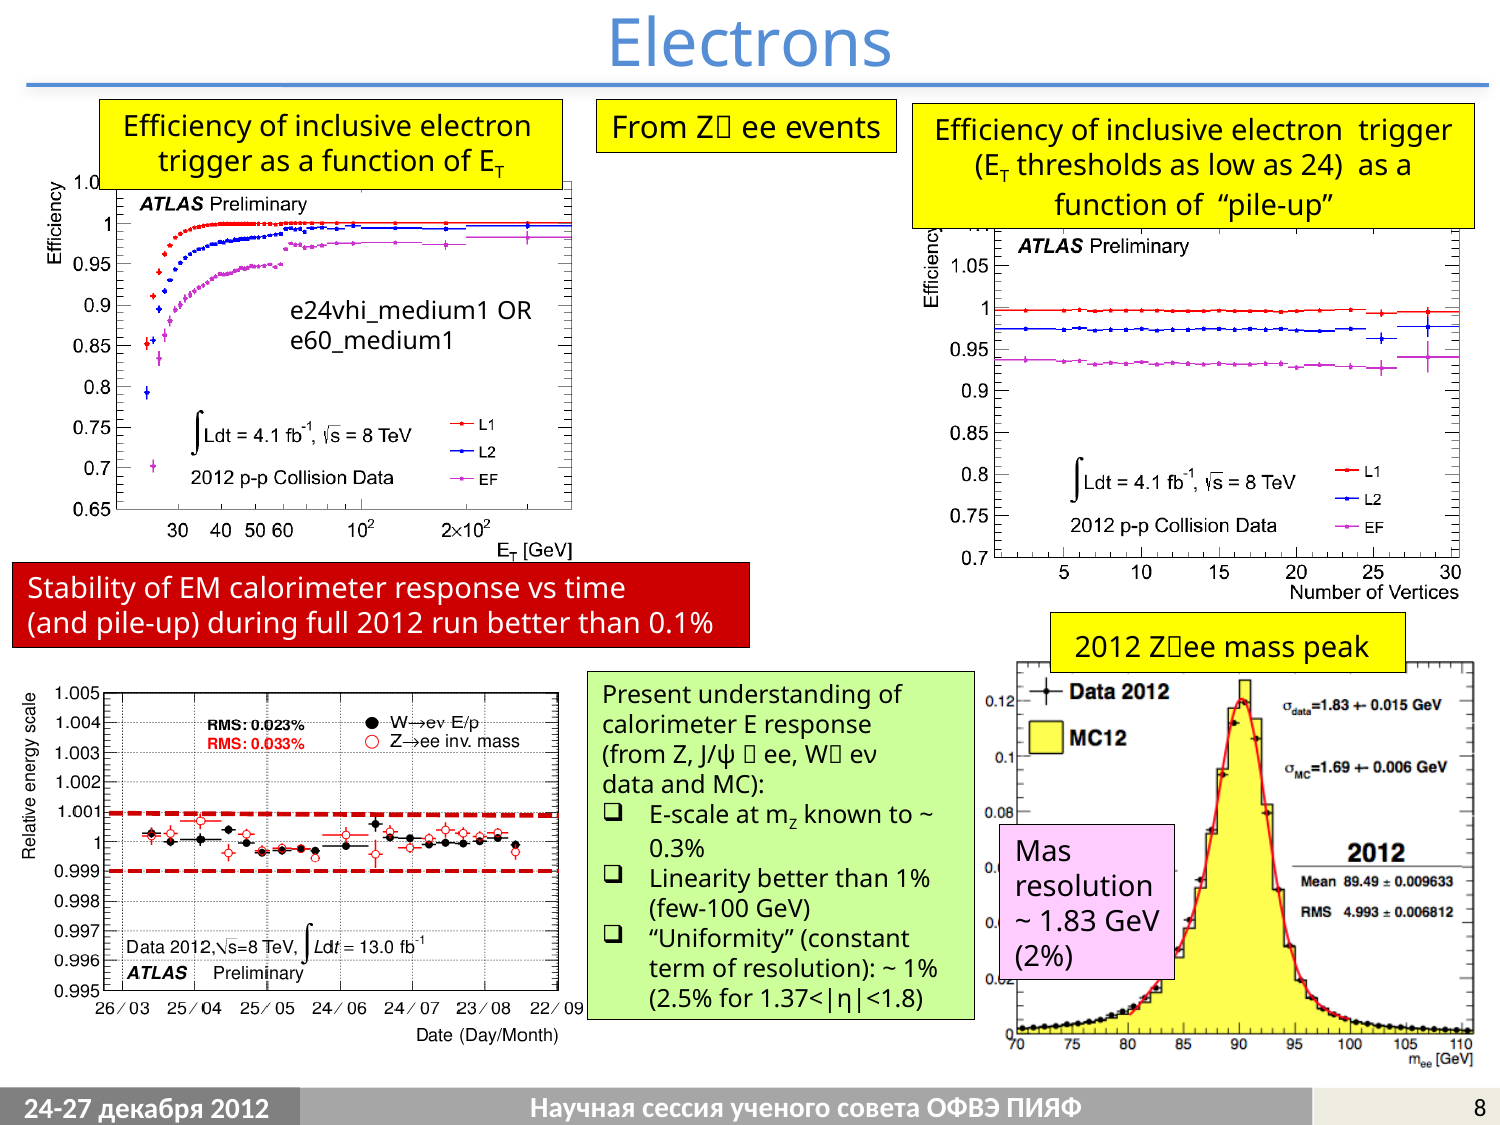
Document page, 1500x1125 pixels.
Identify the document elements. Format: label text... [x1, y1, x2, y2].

picture [974, 649, 1489, 1076]
picture [24, 161, 601, 576]
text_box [12, 674, 588, 1051]
text_box Stability of EM calorimeter response vs time (and pile-up) during full 2012 run better than 0.1% [12, 562, 750, 648]
title Electrons [75, 0, 1425, 80]
text_box Present understanding of calorimeter E response (from Z, J/ψ  ee, W eν data and MC): E-scale at mZ known to ~ 0.3% Linearity better than 1% (few-100 GeV) “Uniformity” (constant term of resolution): ~ 1% (2.5% for 1.37<|η|<1.8) [587, 671, 969, 1020]
footer Научная сессия ученого совета ОФВЭ ПИЯФ [300, 1087, 1313, 1125]
text_box Efficiency of inclusive electron trigger (ET thresholds as low as 24) as a function of “pile-up” [912, 103, 1475, 201]
text_box 2012 Zee mass peak [1050, 635, 1406, 648]
picture [899, 202, 1488, 626]
text_box From Z ee events [596, 99, 897, 153]
text_box Efficiency of inclusive electron trigger as a function of ET [99, 99, 563, 160]
